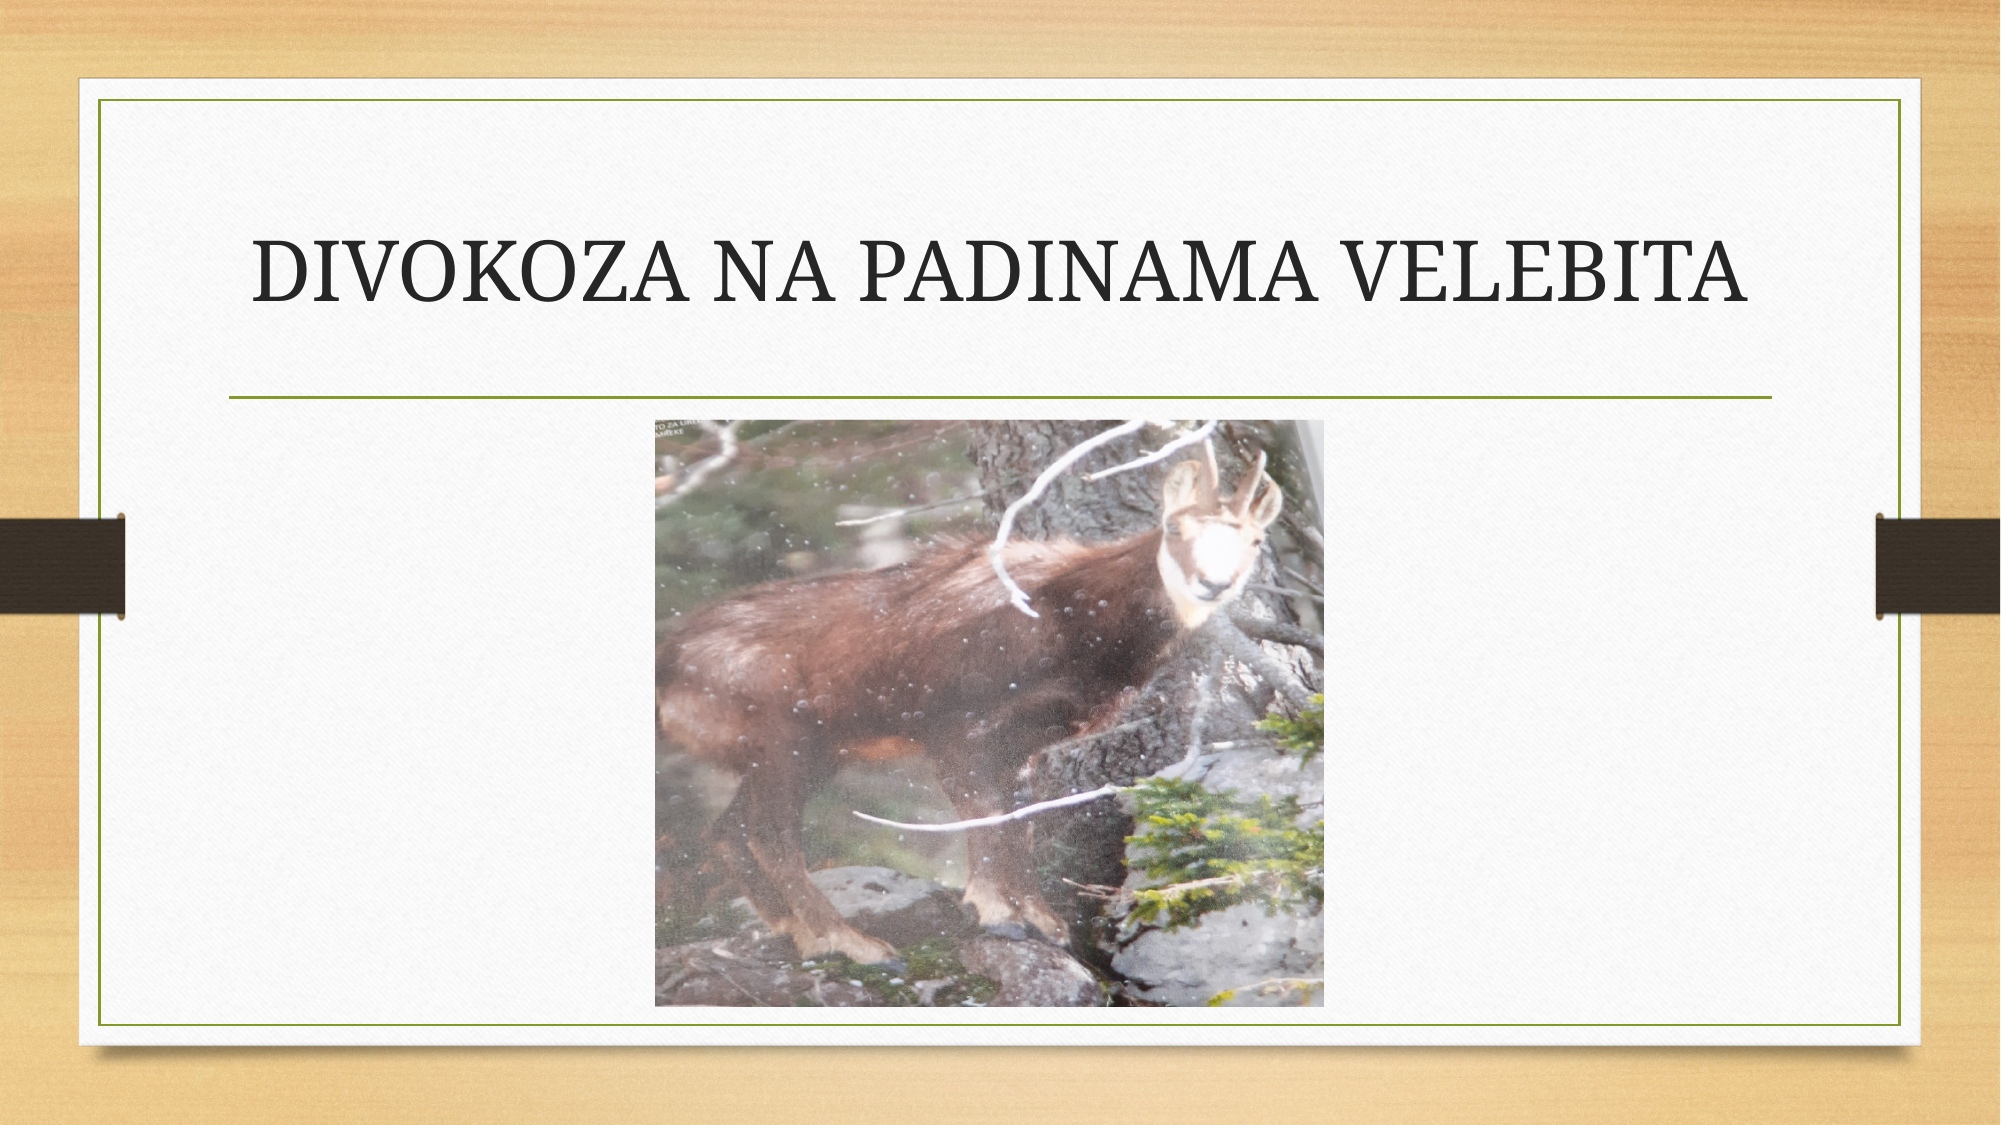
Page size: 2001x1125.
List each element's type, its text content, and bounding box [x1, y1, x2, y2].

title DIVOKOZA NA PADINAMA VELEBITA [212, 161, 1788, 375]
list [695, 378, 1283, 1049]
picture [0, 0, 2001, 1125]
